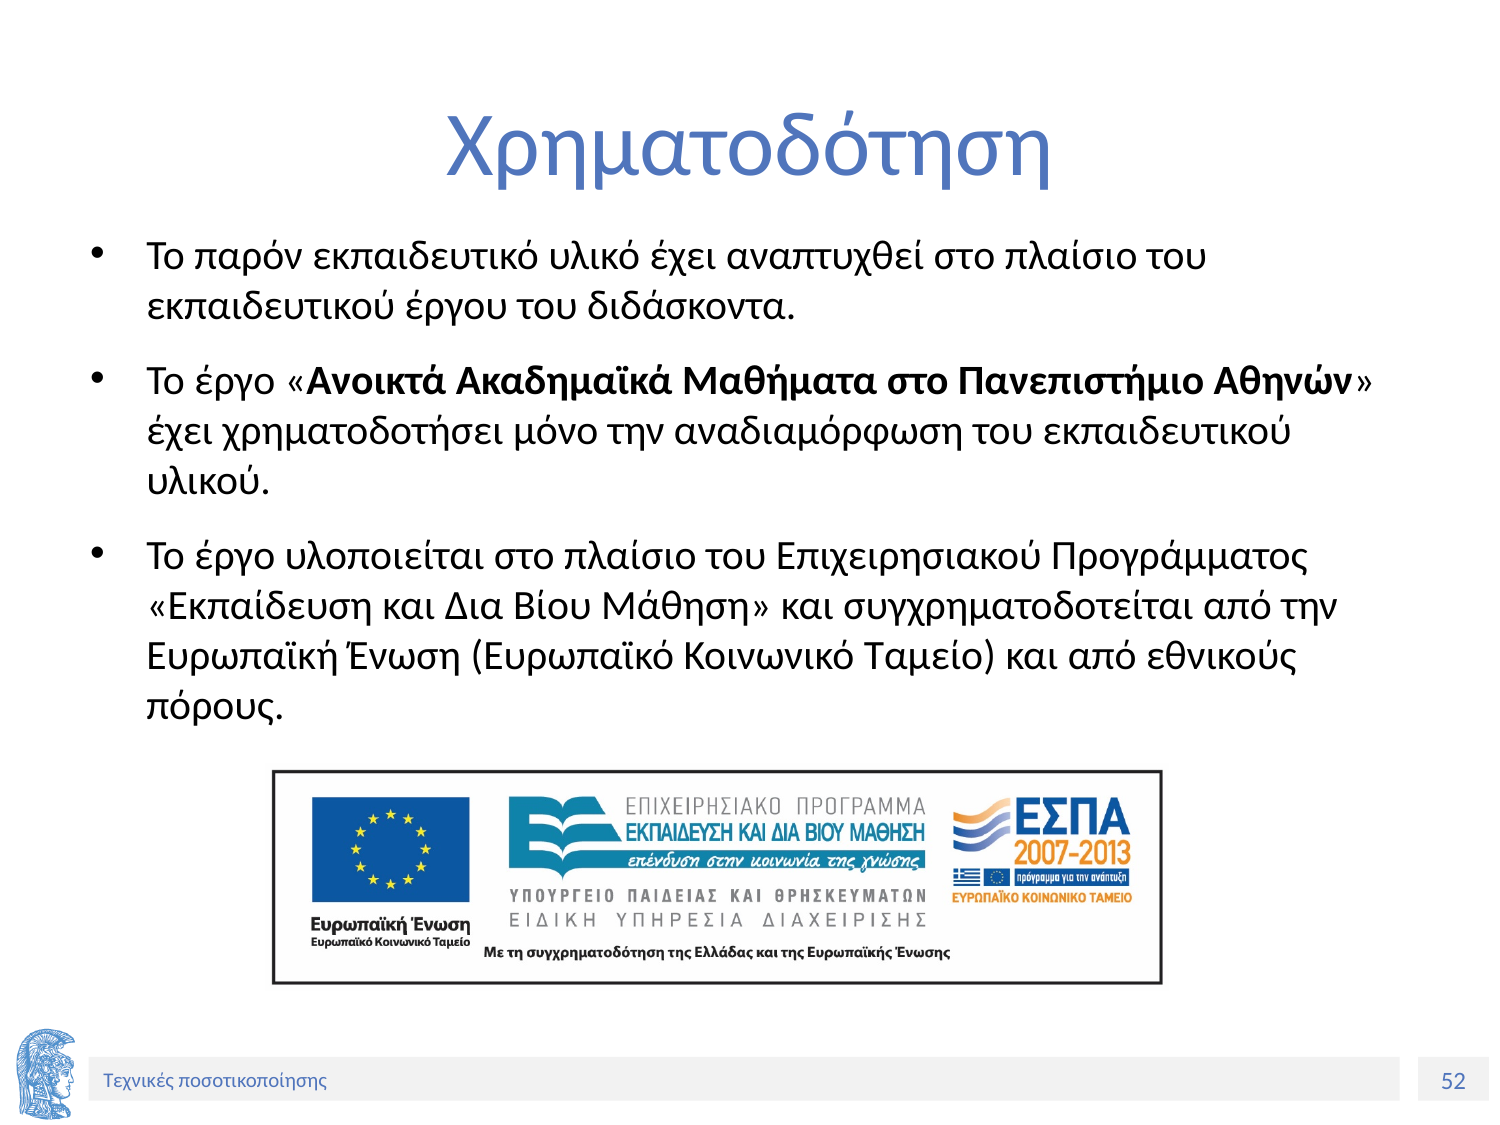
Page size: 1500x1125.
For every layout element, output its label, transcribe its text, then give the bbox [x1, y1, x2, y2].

picture [265, 762, 1169, 992]
list Το παρόν εκπαιδευτικό υλικό έχει αναπτυχθεί στo πλαίσιo του εκπαιδευτικού έργου του διδάσκοντα. Το έργο «Ανοικτά Ακαδημαϊκά Μαθήματα στο Πανεπιστήμιο Αθηνών» έχει χρηματοδοτήσει μόνο την αναδιαμόρφωση του εκπαιδευτικού υλικού. Το έργο υλοποιείται στο πλαίσιο του Επιχειρησιακού Προγράμματος «Εκπαίδευση και Δια Βίου Μάθηση» και συγχρηματοδοτείται από την Ευρωπαϊκή Ένωση (Ευρωπαϊκό Κοινωνικό Ταμείο) και από εθνικούς πόρους. [74, 219, 1426, 963]
picture [9, 1025, 81, 1120]
title Χρηματοδότηση [74, 44, 1426, 219]
